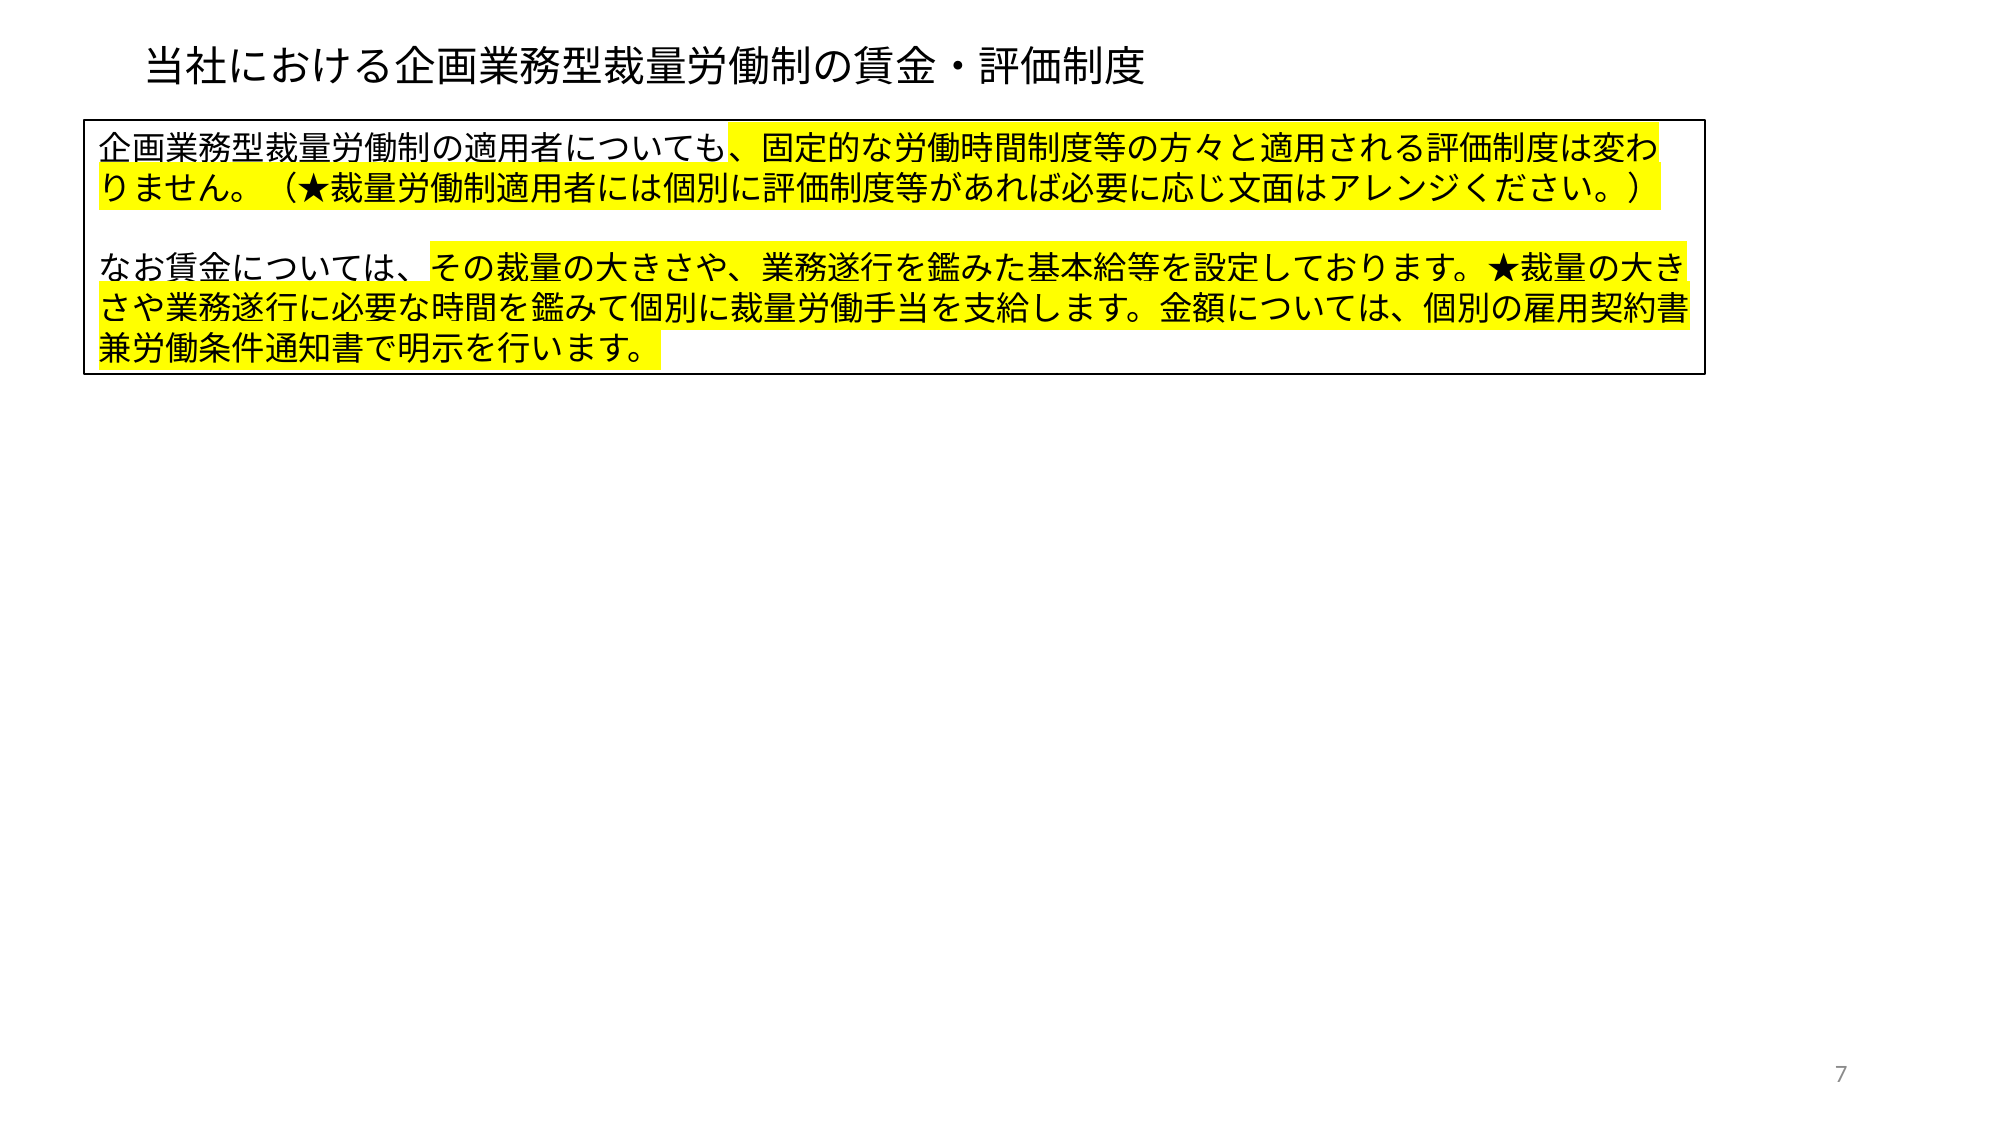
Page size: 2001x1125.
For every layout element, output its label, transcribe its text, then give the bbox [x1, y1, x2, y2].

text_box 企画業務型裁量労働制の適用者についても、固定的な労働時間制度等の方々と適用される評価制度は変わりません。（★裁量労働制適用者には個別に評価制度等があれば必要に応じ文面はアレンジください。） なお賃金については、その裁量の大きさや、業務遂行を鑑みた基本給等を設定しております。★裁量の大きさや業務遂行に必要な時間を鑑みて個別に裁量労働手当を支給します。金額については、個別の雇用契約書兼労働条件通知書で明示を行います。 [84, 119, 1706, 374]
text_box 当社における企画業務型裁量労働制の賃金・評価制度 [129, 32, 1161, 97]
slide_number 7 [1412, 1042, 1863, 1103]
